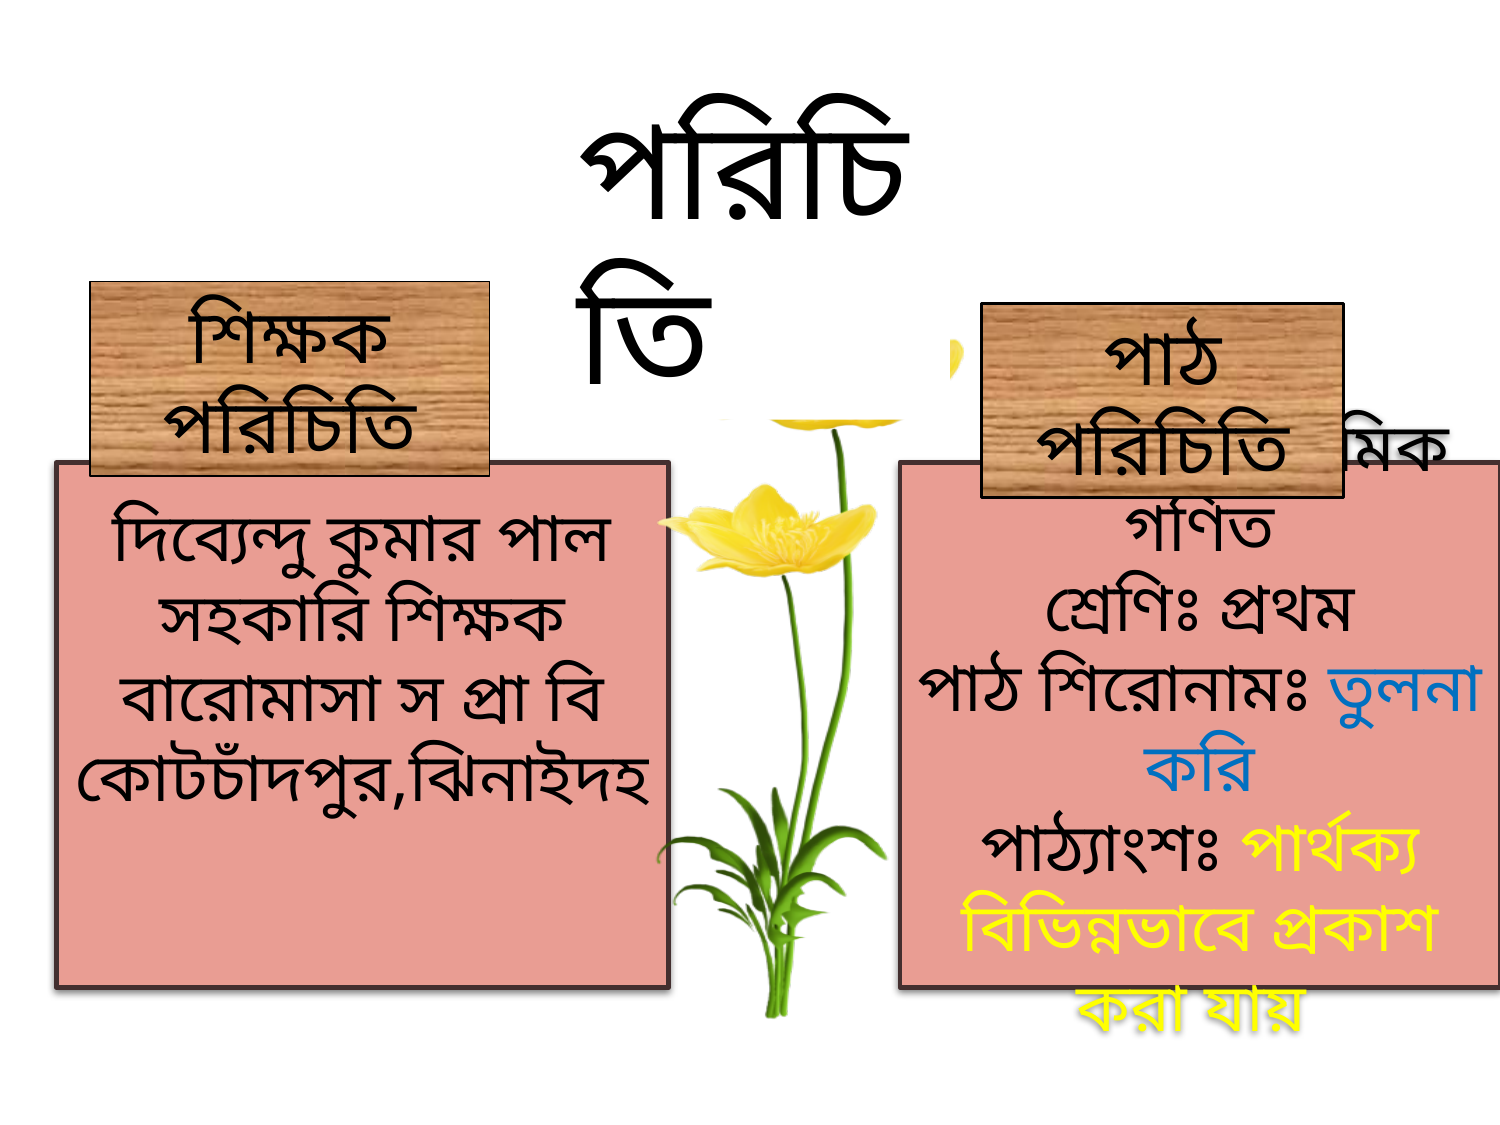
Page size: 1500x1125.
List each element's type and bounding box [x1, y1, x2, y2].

text_box [55, 74, 1500, 1063]
